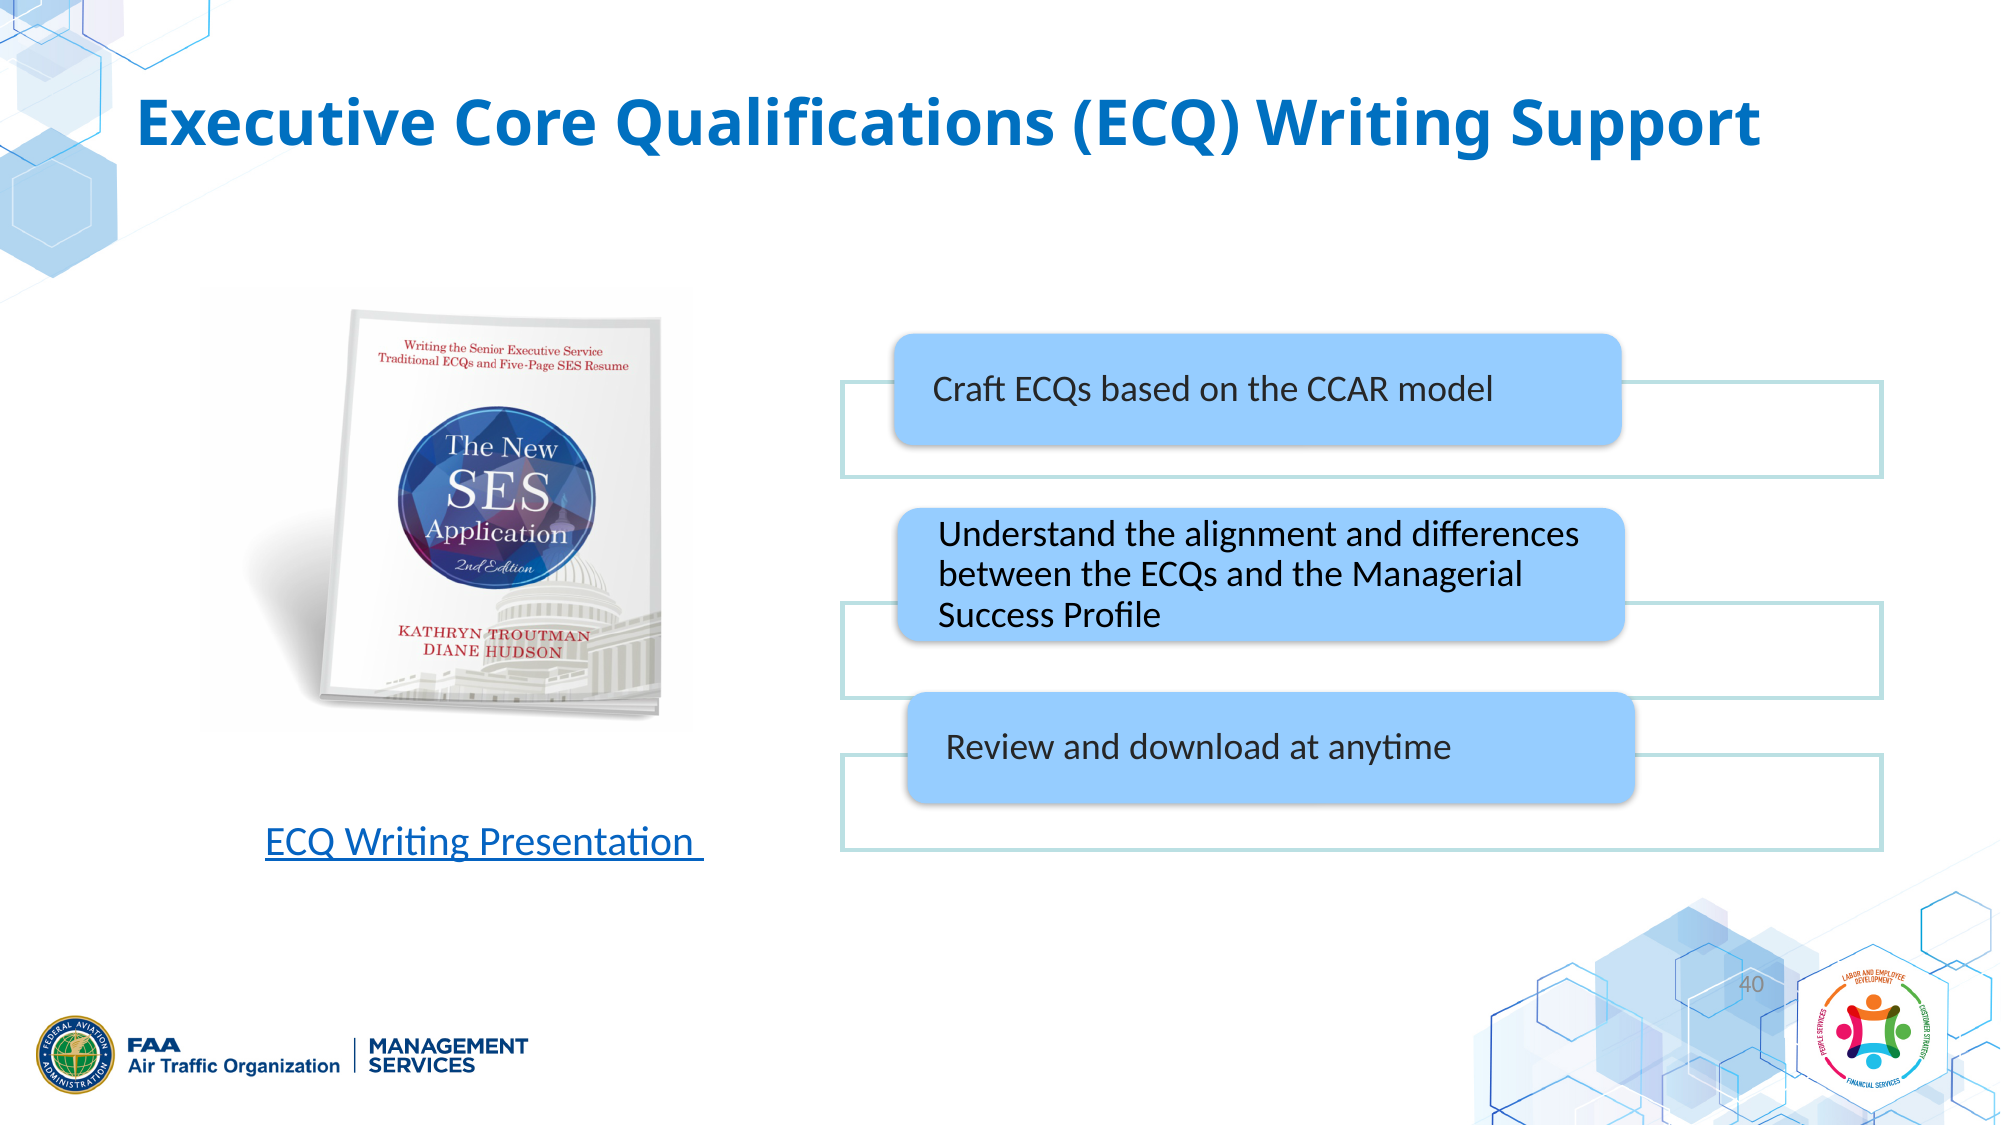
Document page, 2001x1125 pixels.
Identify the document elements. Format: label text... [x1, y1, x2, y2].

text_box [842, 329, 1882, 853]
title Executive Core Qualifications (ECQ) Writing Support [120, 62, 2000, 188]
picture [0, 0, 2001, 1125]
slide_number 40 [1412, 952, 1780, 1013]
list ECQ Writing Presentation [200, 811, 769, 887]
